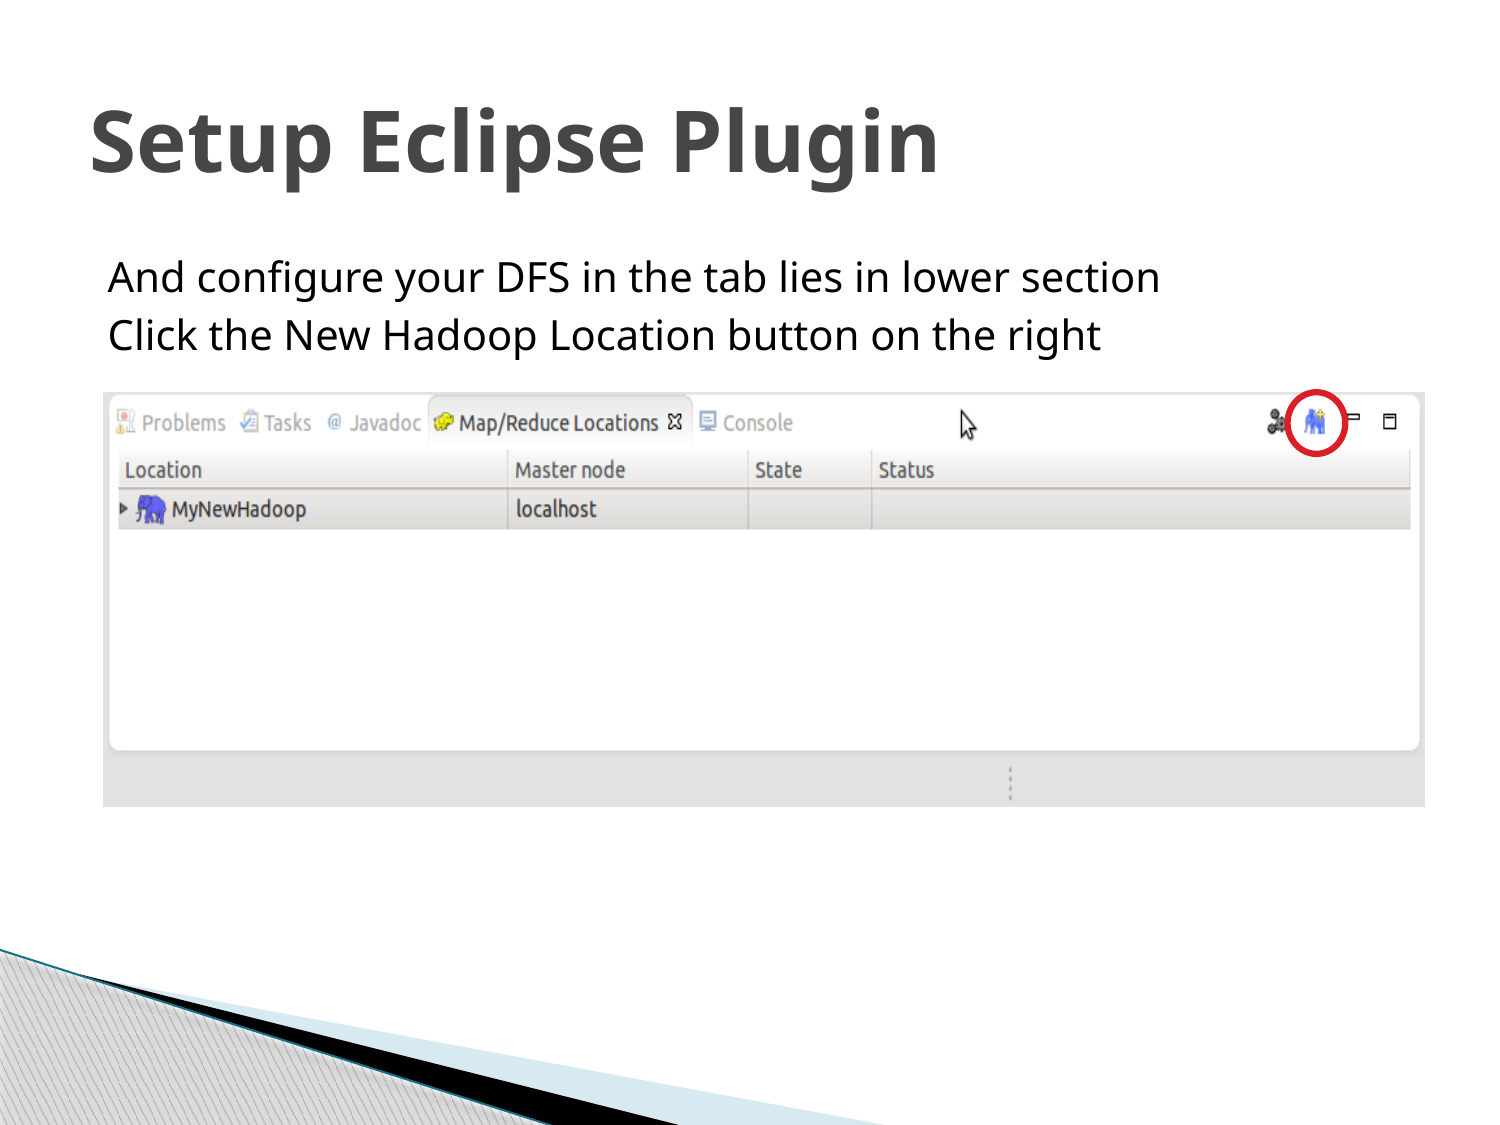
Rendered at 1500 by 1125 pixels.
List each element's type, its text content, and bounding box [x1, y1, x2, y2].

title Setup Eclipse Plugin [75, 45, 1425, 233]
list And configure your DFS in the tab lies in lower section Click the New Hadoop Location button on the right [75, 243, 1425, 986]
picture [102, 391, 1426, 807]
text_box [1302, 387, 1331, 391]
